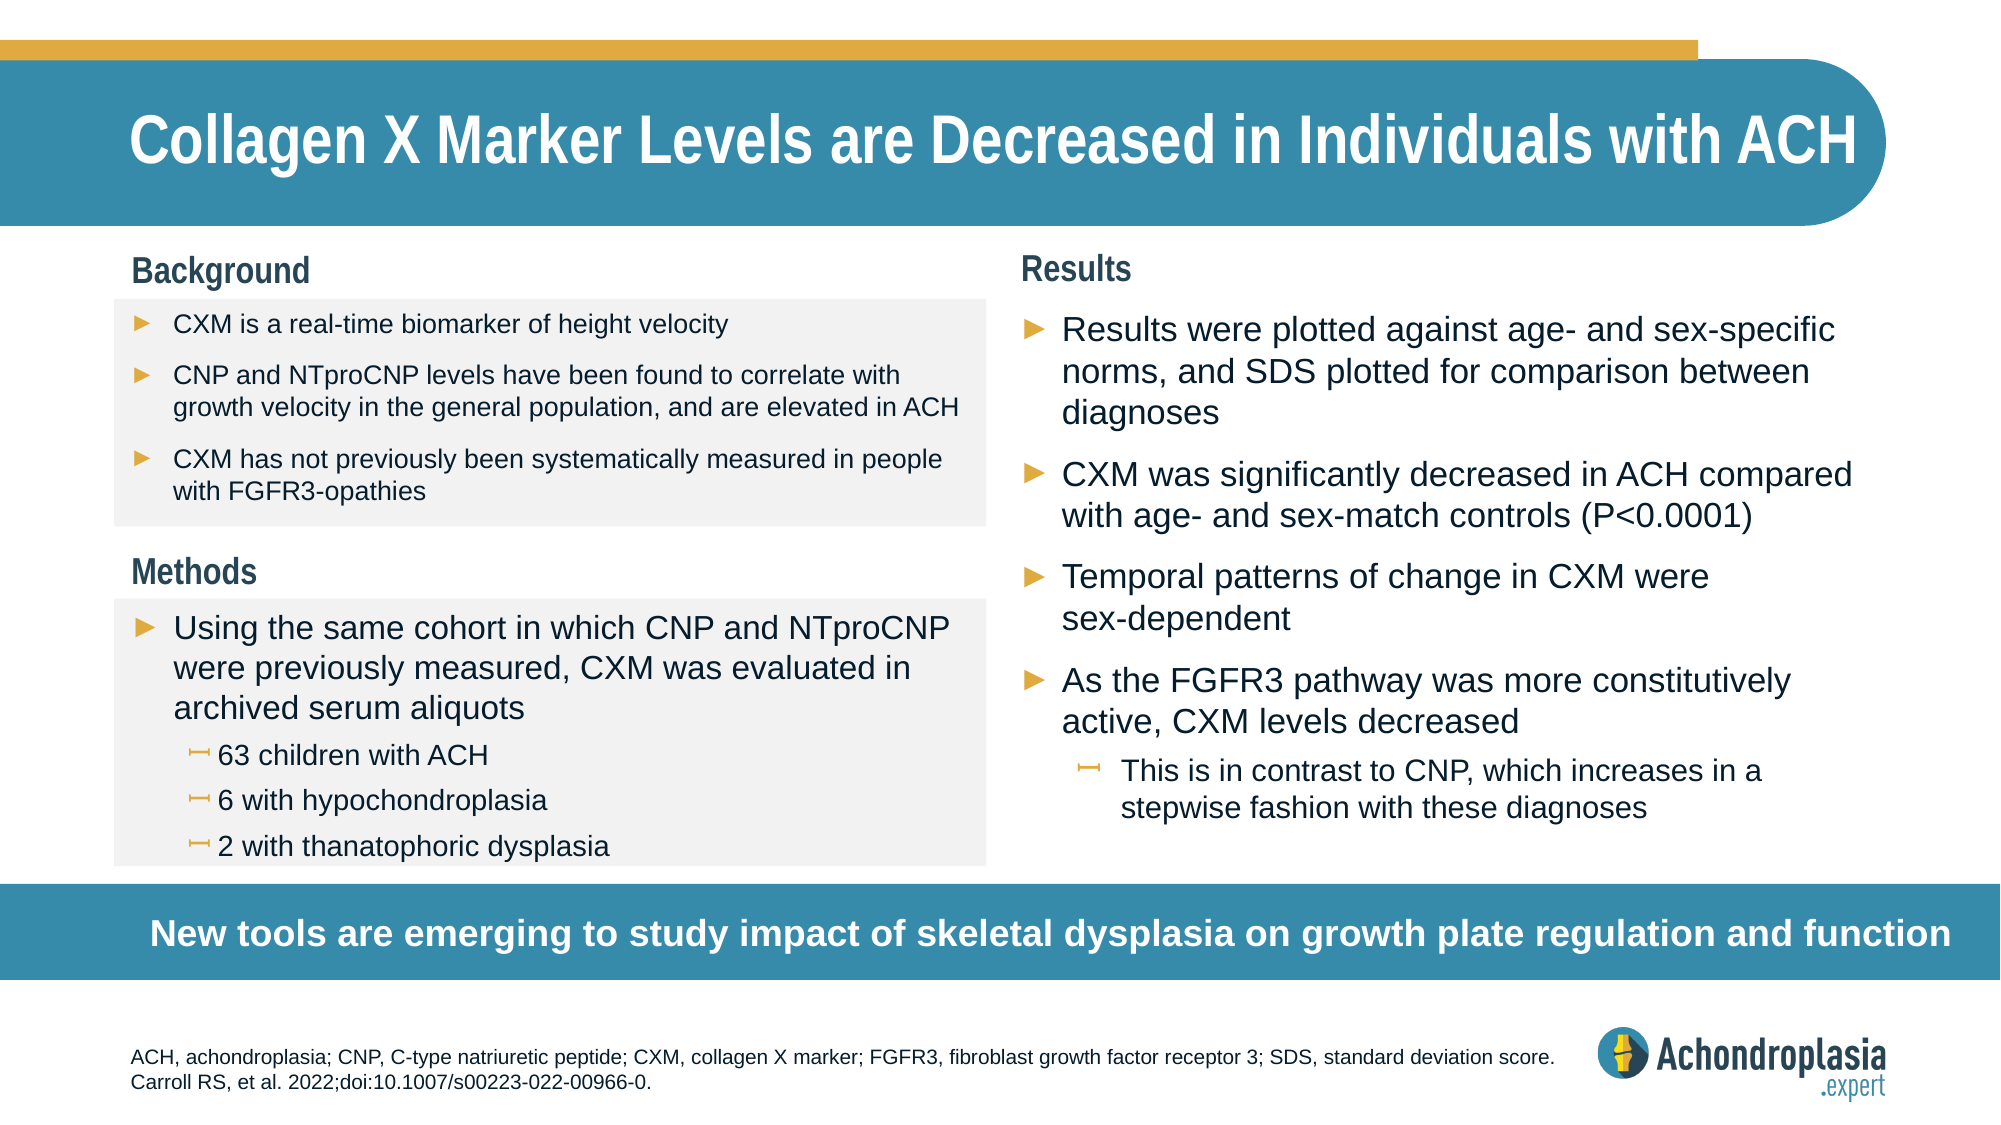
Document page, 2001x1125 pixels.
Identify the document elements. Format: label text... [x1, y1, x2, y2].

footer ACH, achondroplasia; CNP, C-type natriuretic peptide; CXM, collagen X marker; FGFR3, fibroblast growth factor receptor 3; SDS, standard deviation score. Carroll RS, et al. 2022;doi:10.1007/s00223-022-00966-0. [115, 1005, 1598, 1102]
picture [1598, 1027, 1886, 1102]
title Collagen X Marker Levels are Decreased in Individuals with ACH [114, 59, 1886, 225]
list Results were plotted against age- and sex-specific norms, and SDS plotted for comparison between diagnoses CXM was significantly decreased in ACH compared with age- and sex-match controls (P<0.0001) Temporal patterns of change in CXM were sex-dependent As the FGFR3 pathway was more constitutively active, CXM levels decreased This is in contrast to CNP, which increases in a stepwise fashion with these diagnoses [1002, 298, 1875, 867]
list CXM is a real-time biomarker of height velocity CNP and NTproCNP levels have been found to correlate with growth velocity in the general population, and are elevated in ACH CXM has not previously been systematically measured in people with FGFR3-opathies [114, 298, 987, 527]
list New tools are emerging to study impact of skeletal dysplasia on growth plate regulation and function [0, 883, 2000, 980]
list Using the same cohort in which CNP and NTproCNP were previously measured, CXM was evaluated in archived serum aliquots 63 children with ACH 6 with hypochondroplasia 2 with thanatophoric dysplasia [114, 598, 987, 867]
